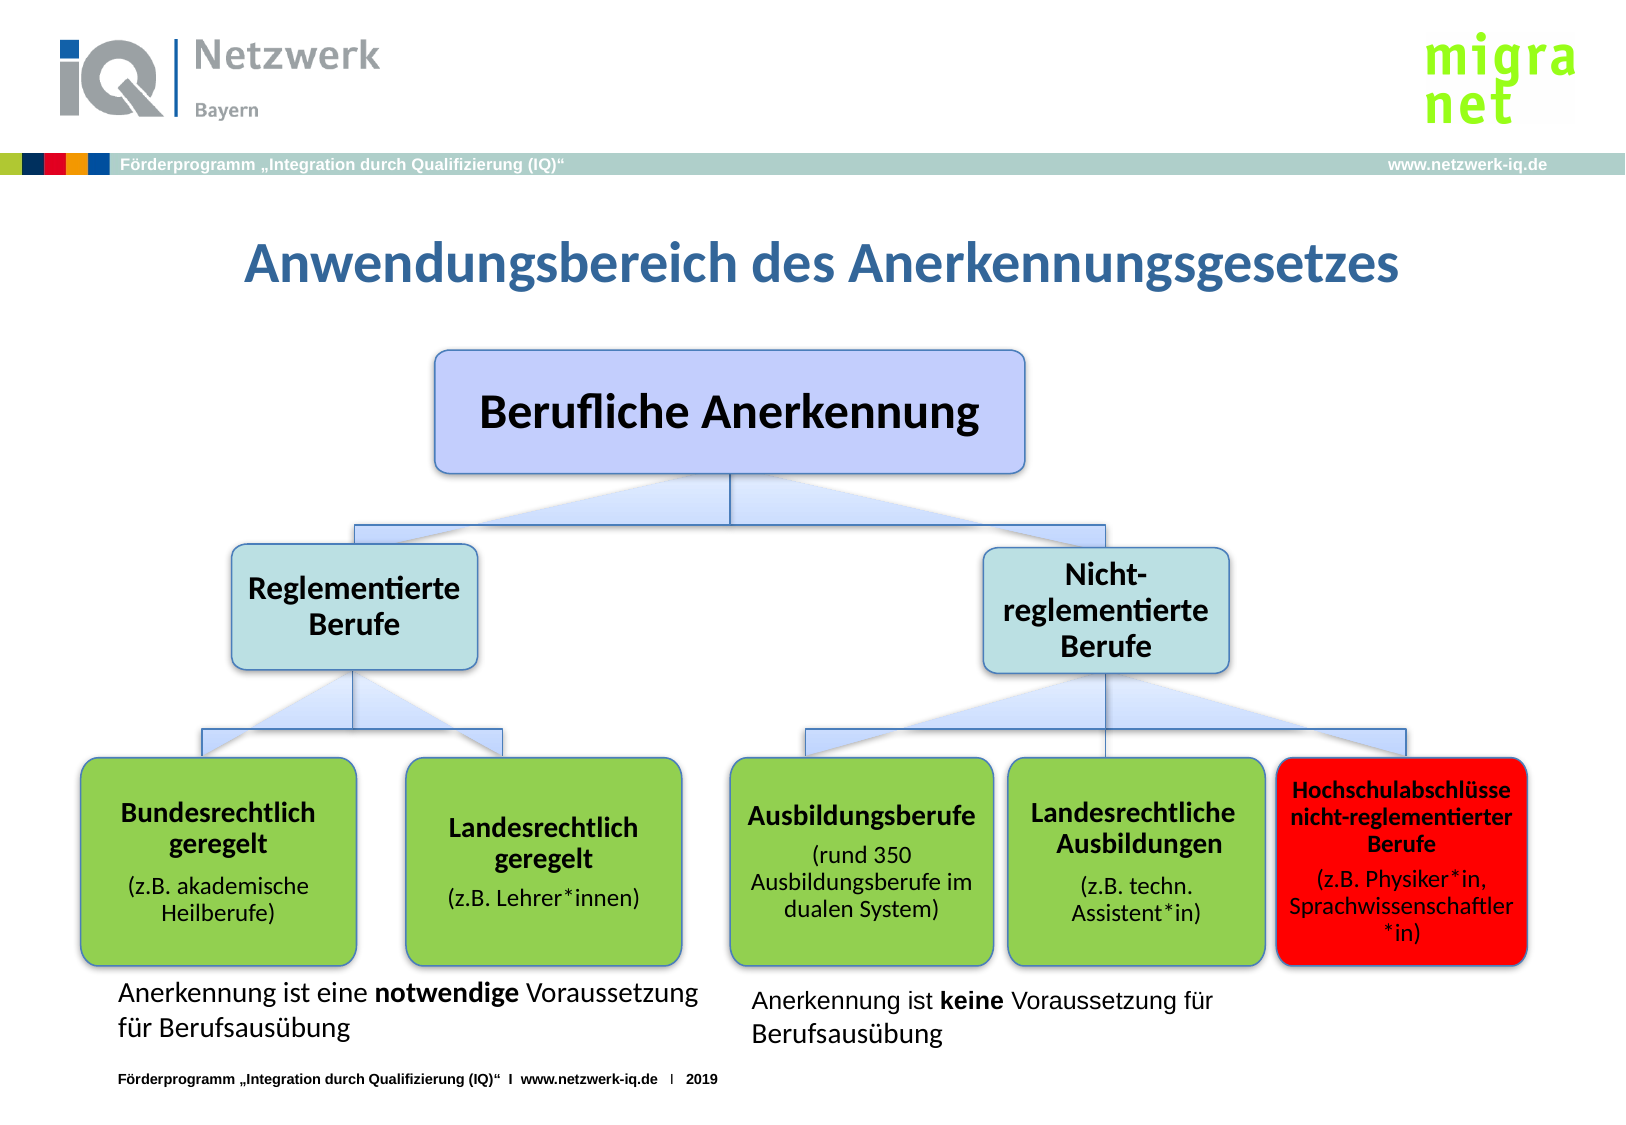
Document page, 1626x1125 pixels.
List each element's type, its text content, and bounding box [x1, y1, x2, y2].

picture [0, 153, 1625, 175]
text_box Anerkennung ist eine notwendige Voraussetzung für Berufsausübung [103, 976, 720, 1051]
picture [1426, 32, 1575, 124]
text_box Anerkennung ist keine Voraussetzung für Berufsausübung [736, 976, 1245, 1057]
picture [60, 39, 380, 121]
title Anwendungsbereich des Anerkennungsgesetzes [99, 212, 1572, 305]
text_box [80, 349, 1528, 967]
